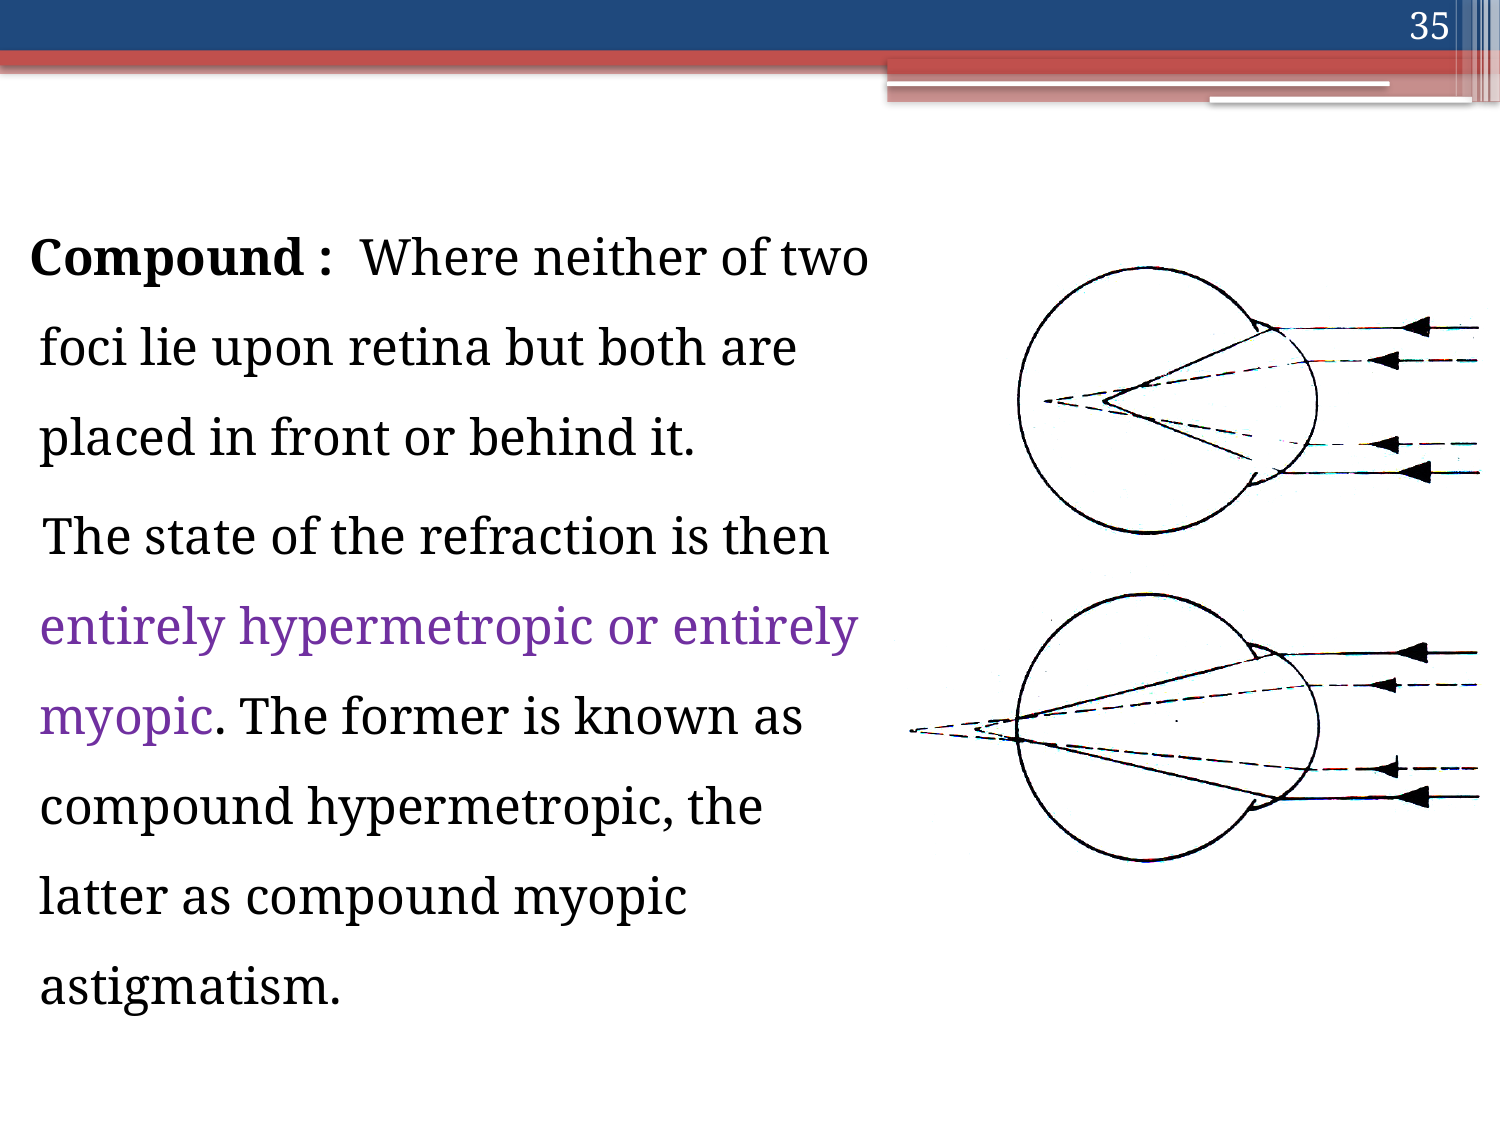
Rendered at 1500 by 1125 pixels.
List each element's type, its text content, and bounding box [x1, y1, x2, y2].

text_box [887, 258, 1500, 872]
slide_number 35 [1340, 0, 1466, 61]
text_box Compound : Where neither of two foci lie upon retina but both are placed in front or behind it. The state of the refraction is then entirely hypermetropic or entirely myopic. The former is known as compound hypermetropic, the latter as compound myopic astigmatism. [0, 187, 888, 1023]
